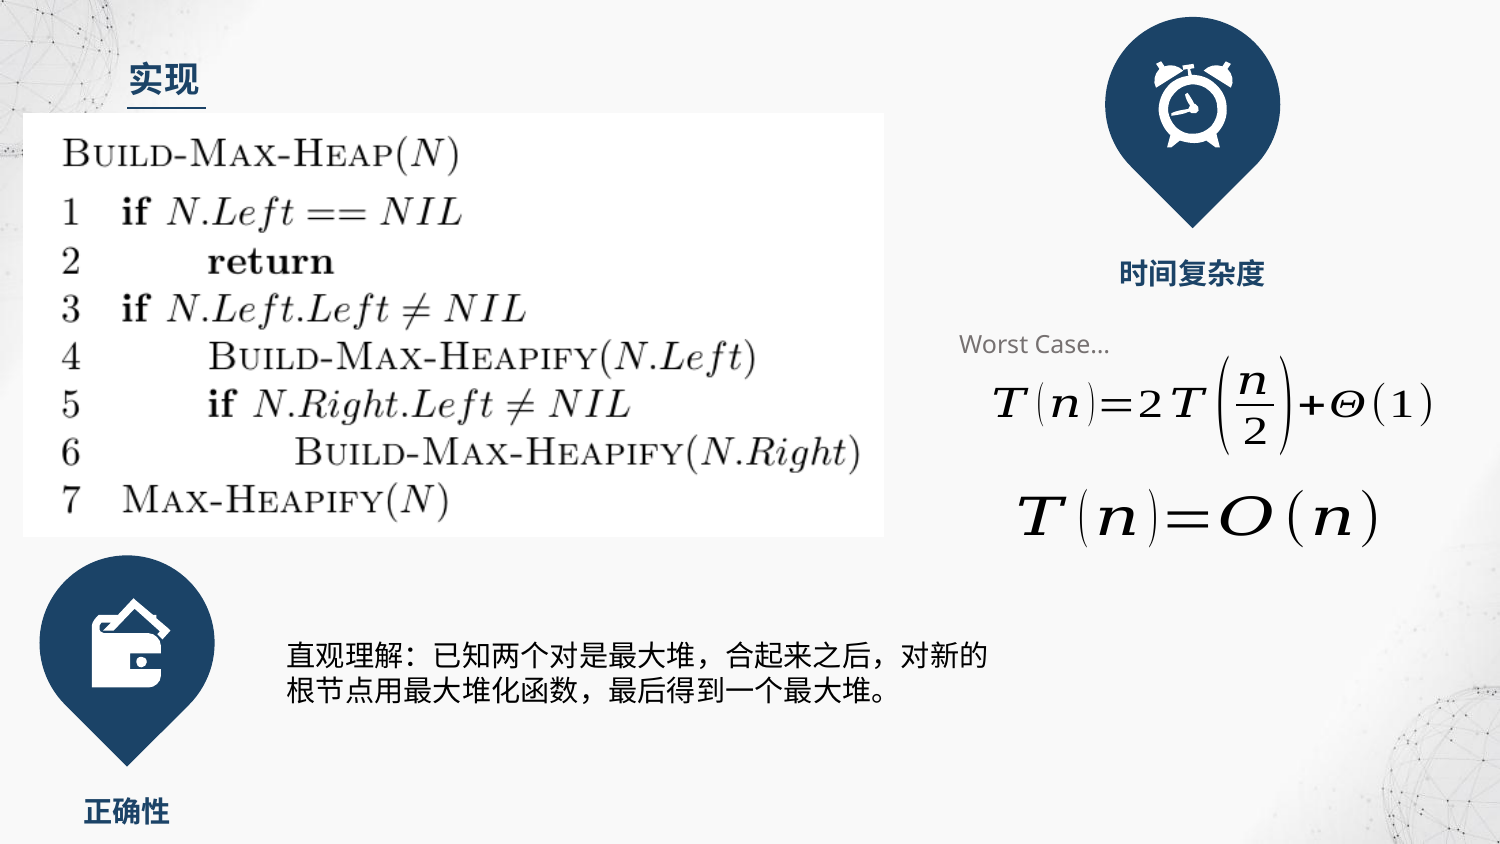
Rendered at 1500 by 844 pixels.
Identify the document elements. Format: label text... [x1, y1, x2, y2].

text_box 时间复杂度 [1108, 249, 1278, 296]
text_box Worst Case… [944, 321, 1141, 366]
text_box 直观理解：已知两个对是最大堆，合起来之后，对新的根节点用最大堆化函数，最后得到一个最大堆。 [271, 629, 1016, 715]
text_box 正确性 [71, 787, 183, 835]
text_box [39, 555, 215, 731]
text_box 实现 [117, 51, 489, 106]
picture [0, 0, 1500, 844]
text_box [1105, 16, 1281, 192]
